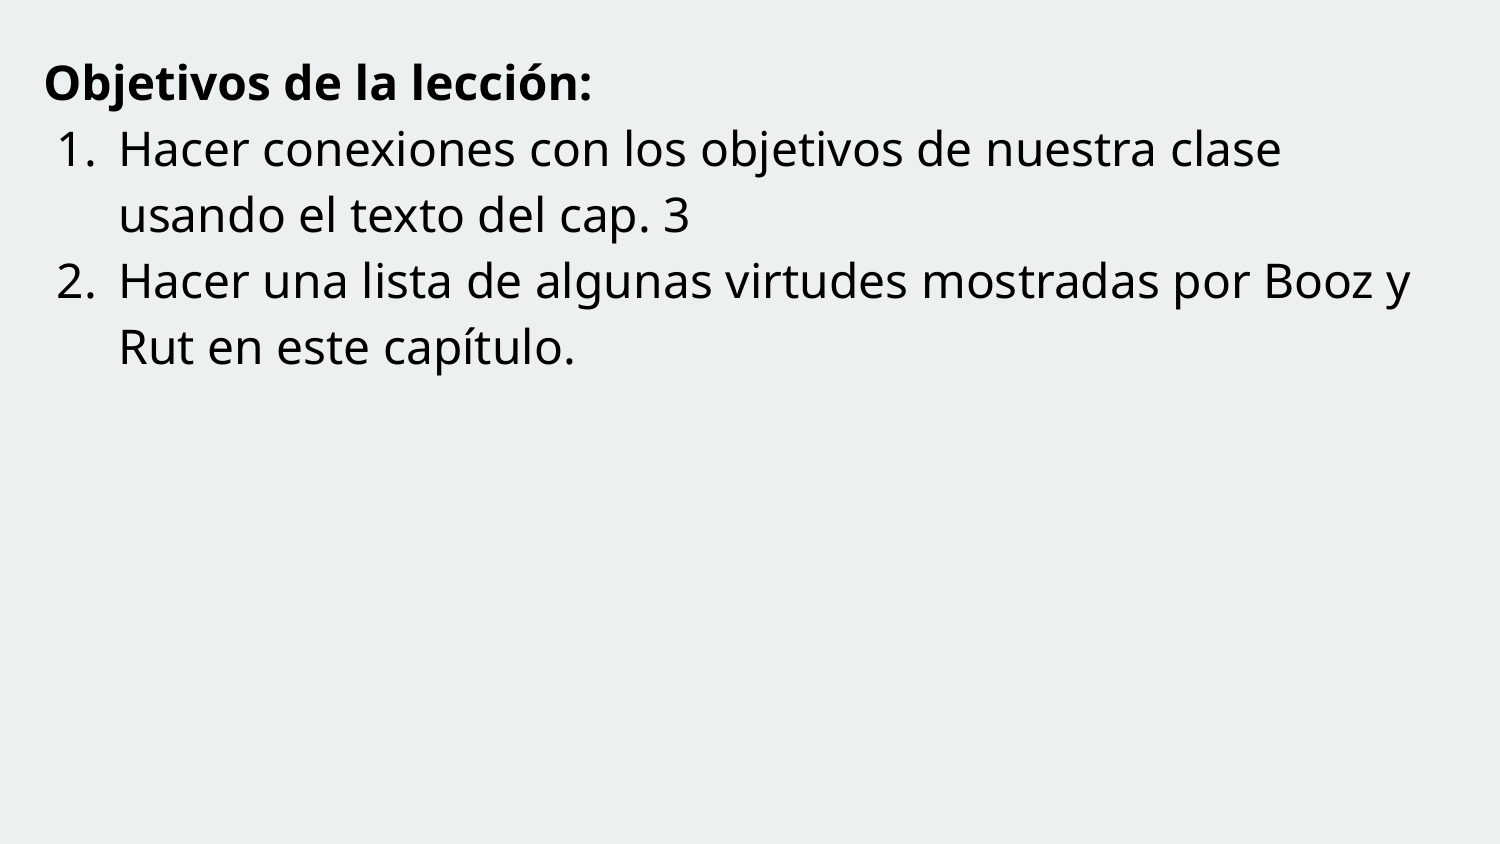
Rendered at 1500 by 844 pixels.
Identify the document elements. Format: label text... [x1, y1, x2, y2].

text_box Objetivos de la lección: Hacer conexiones con los objetivos de nuestra clase usando el texto del cap. 3 Hacer una lista de algunas virtudes mostradas por Booz y Rut en este capítulo. [28, 36, 1472, 448]
